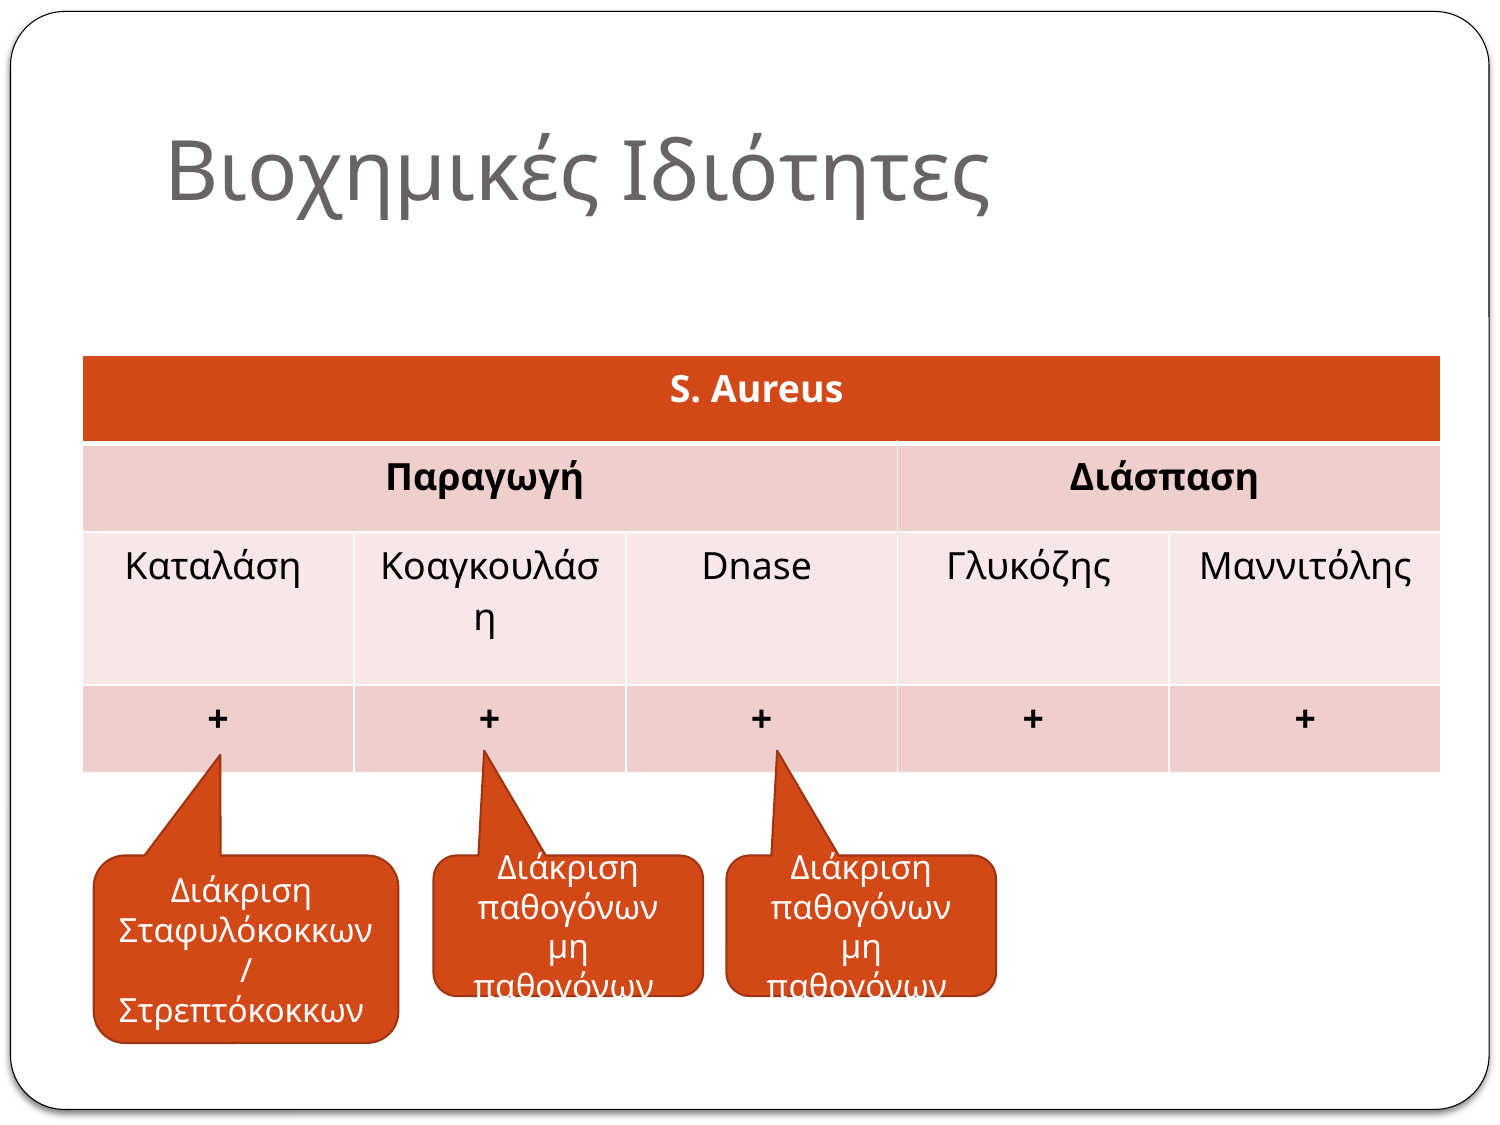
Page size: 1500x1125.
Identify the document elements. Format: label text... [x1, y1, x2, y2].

table_header S. Aureus [83, 356, 1440, 441]
table_cell + [83, 686, 353, 772]
text_box Διάκριση παθογόνων μη παθογόνων [725, 749, 998, 998]
table_cell Διάσπαση [898, 446, 1440, 531]
table_cell Dnase [627, 533, 897, 684]
table_cell Γλυκόζης [898, 533, 1168, 684]
table_cell Παραγωγή [83, 446, 897, 531]
table_cell Καταλάση [83, 533, 353, 684]
table_cell + [627, 686, 897, 772]
table_cell + [355, 686, 625, 772]
table_cell + [1170, 686, 1440, 772]
text_box Διάκριση Σταφυλόκοκκων/Στρεπτόκοκκων [92, 753, 400, 1045]
table_cell Κοαγκουλάση [355, 533, 625, 684]
table_cell Μαννιτόλης [1170, 533, 1440, 684]
title Βιοχημικές Ιδιότητες [150, 45, 1425, 233]
table_cell + [898, 686, 1168, 772]
text_box Διάκριση παθογόνων μη παθογόνων [432, 749, 705, 998]
